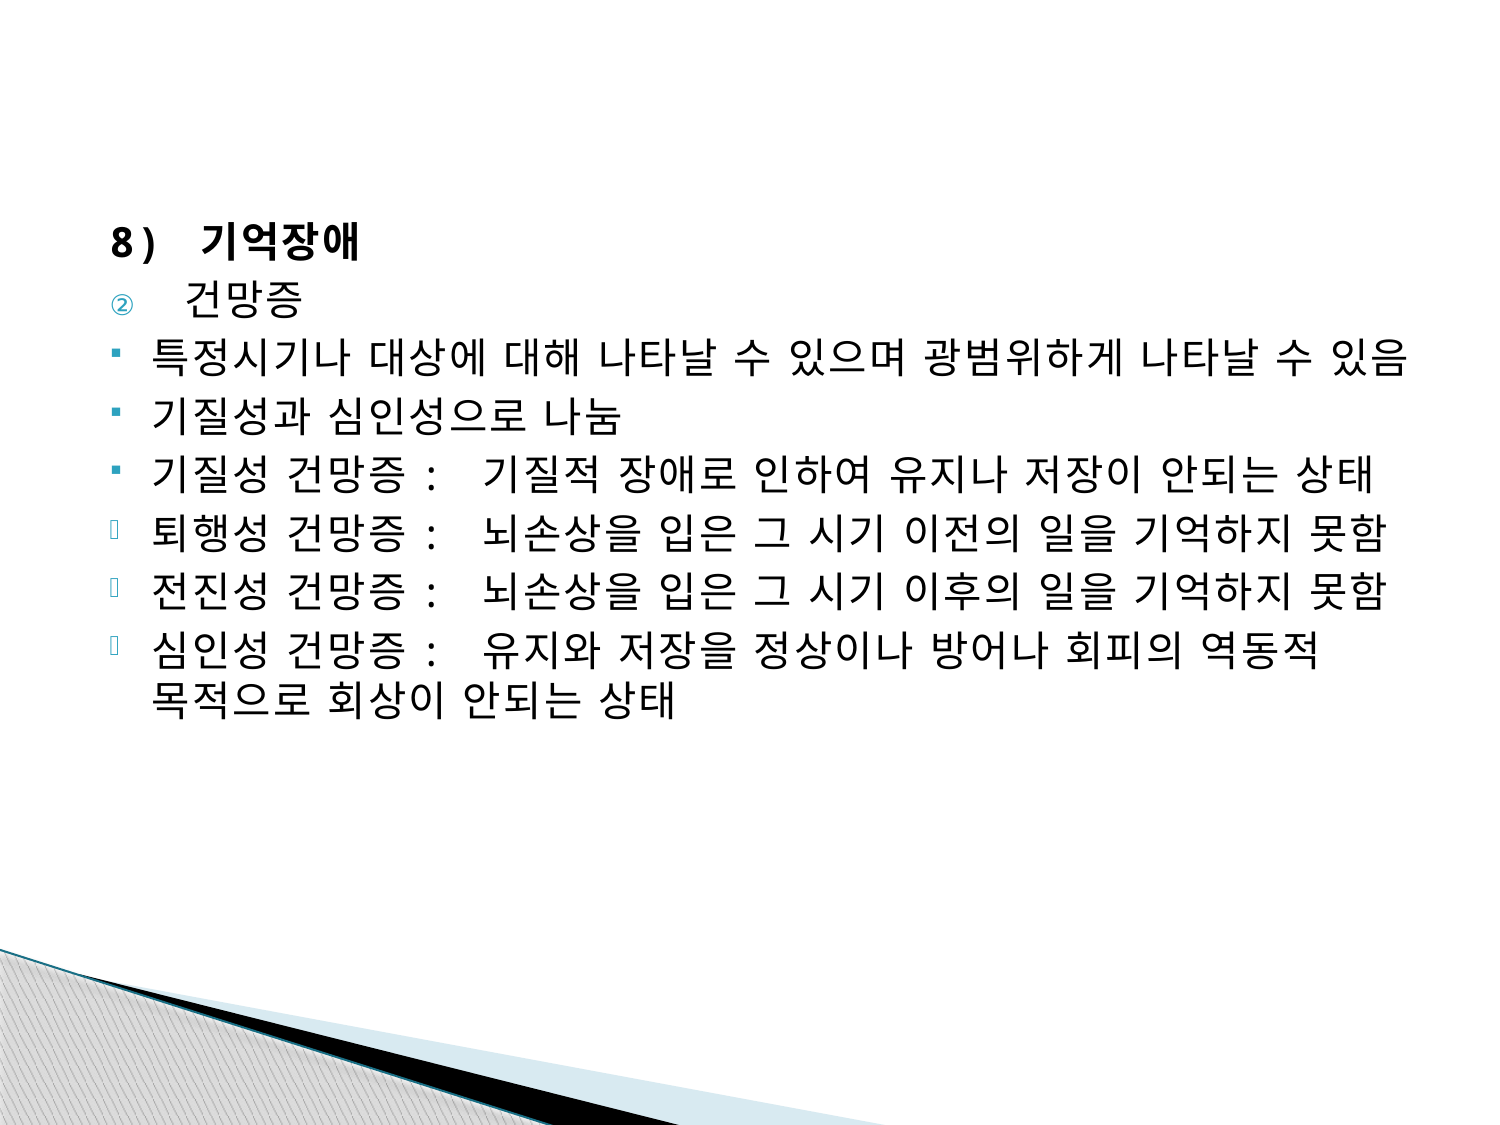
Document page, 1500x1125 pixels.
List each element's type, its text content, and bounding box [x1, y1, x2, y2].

list 8) 기억장애 건망증 특정시기나 대상에 대해 나타날 수 있으며 광범위하게 나타날 수 있음 기질성과 심인성으로 나눔 기질성 건망증: 기질적 장애로 인하여 유지나 저장이 안되는 상태 퇴행성 건망증: 뇌손상을 입은 그 시기 이전의 일을 기억하지 못함 전진성 건망증: 뇌손상을 입은 그 시기 이후의 일을 기억하지 못함 심인성 건망증: 유지와 저장을 정상이나 방어나 회피의 역동적 목적으로 회상이 안되는 상태 [76, 208, 1427, 951]
